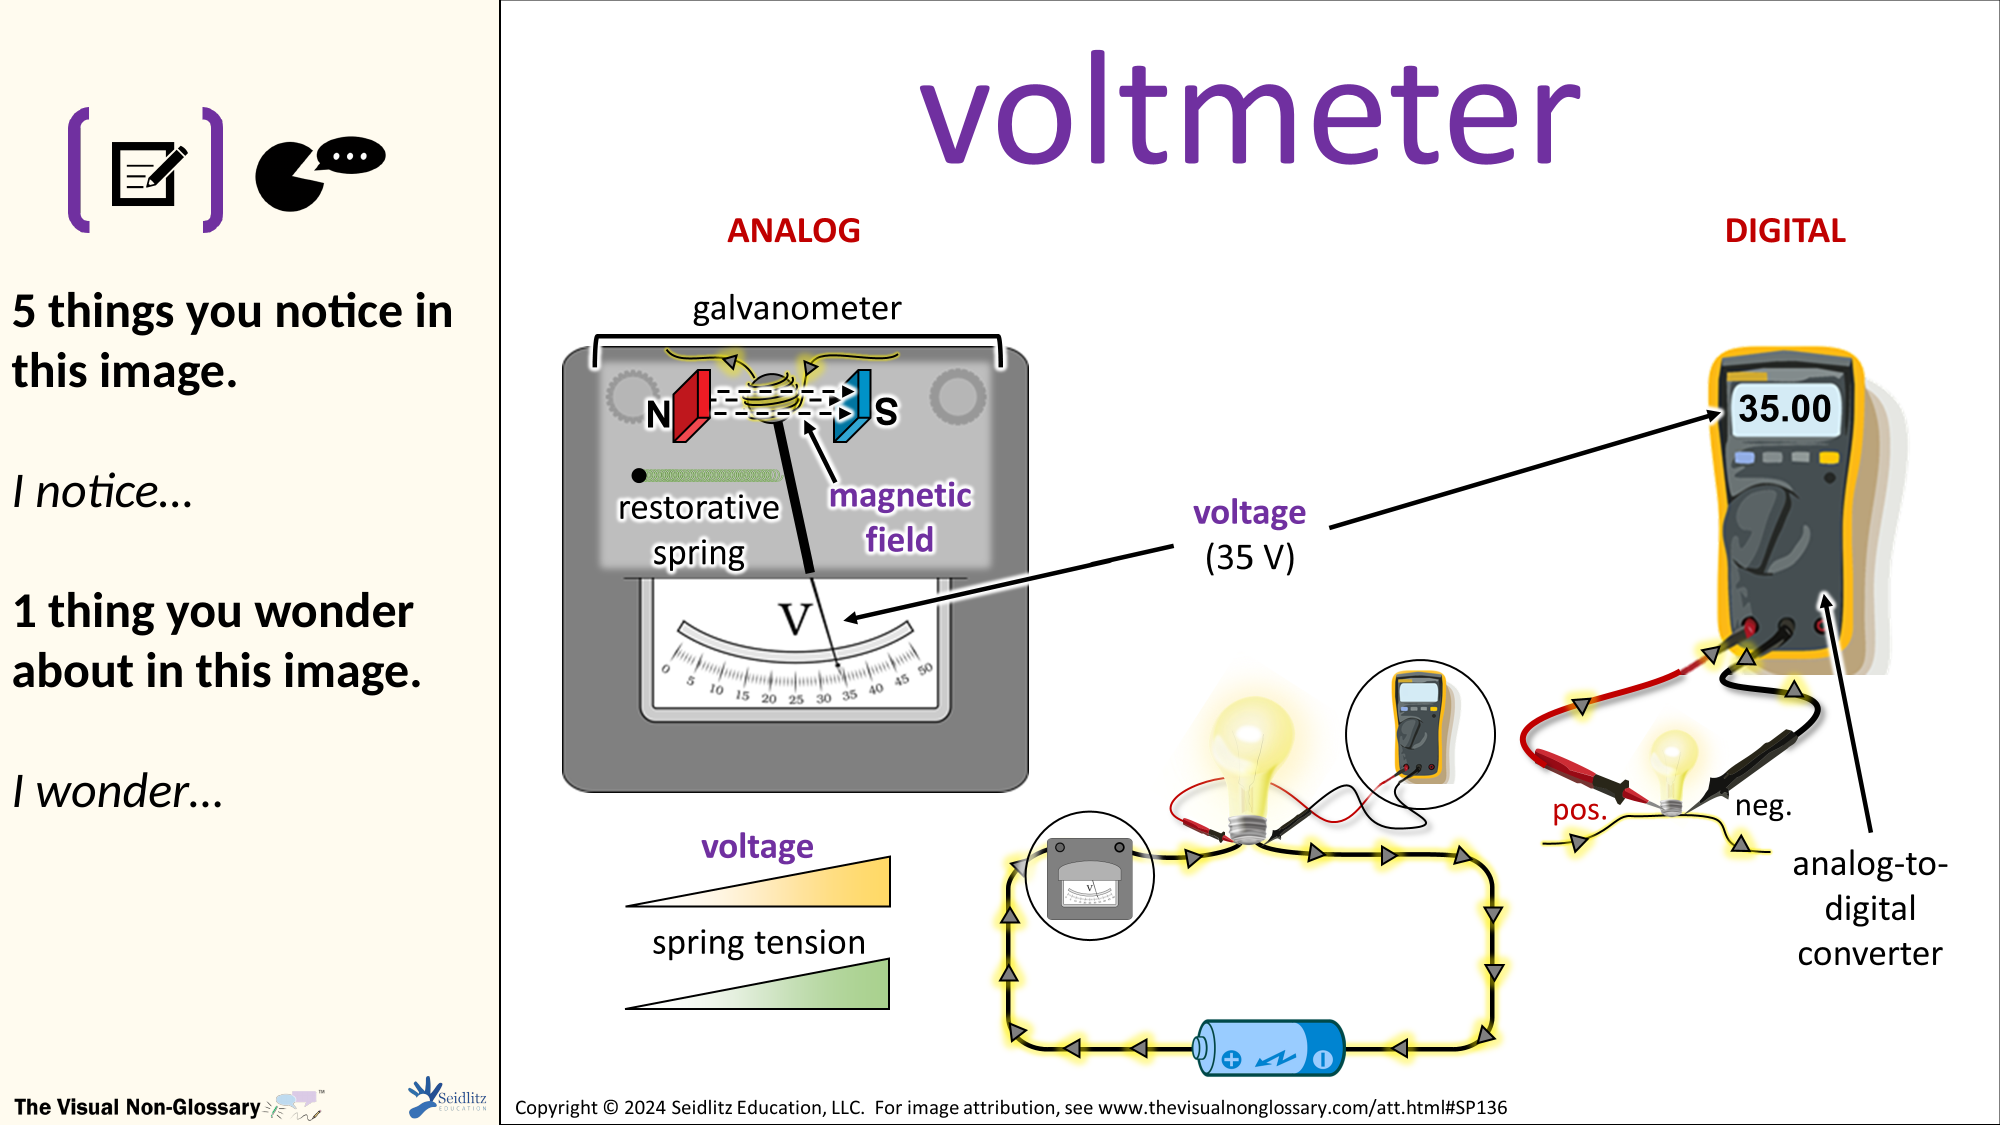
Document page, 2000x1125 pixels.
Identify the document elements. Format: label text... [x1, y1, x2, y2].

text_box 5 things you notice in this image. I notice… 1 thing you wonder about in this image. I wonder… [0, 269, 494, 825]
picture [254, 136, 386, 212]
picture [0, 1084, 328, 1125]
picture [403, 1073, 495, 1125]
picture [499, 0, 2000, 1125]
picture [68, 107, 223, 233]
